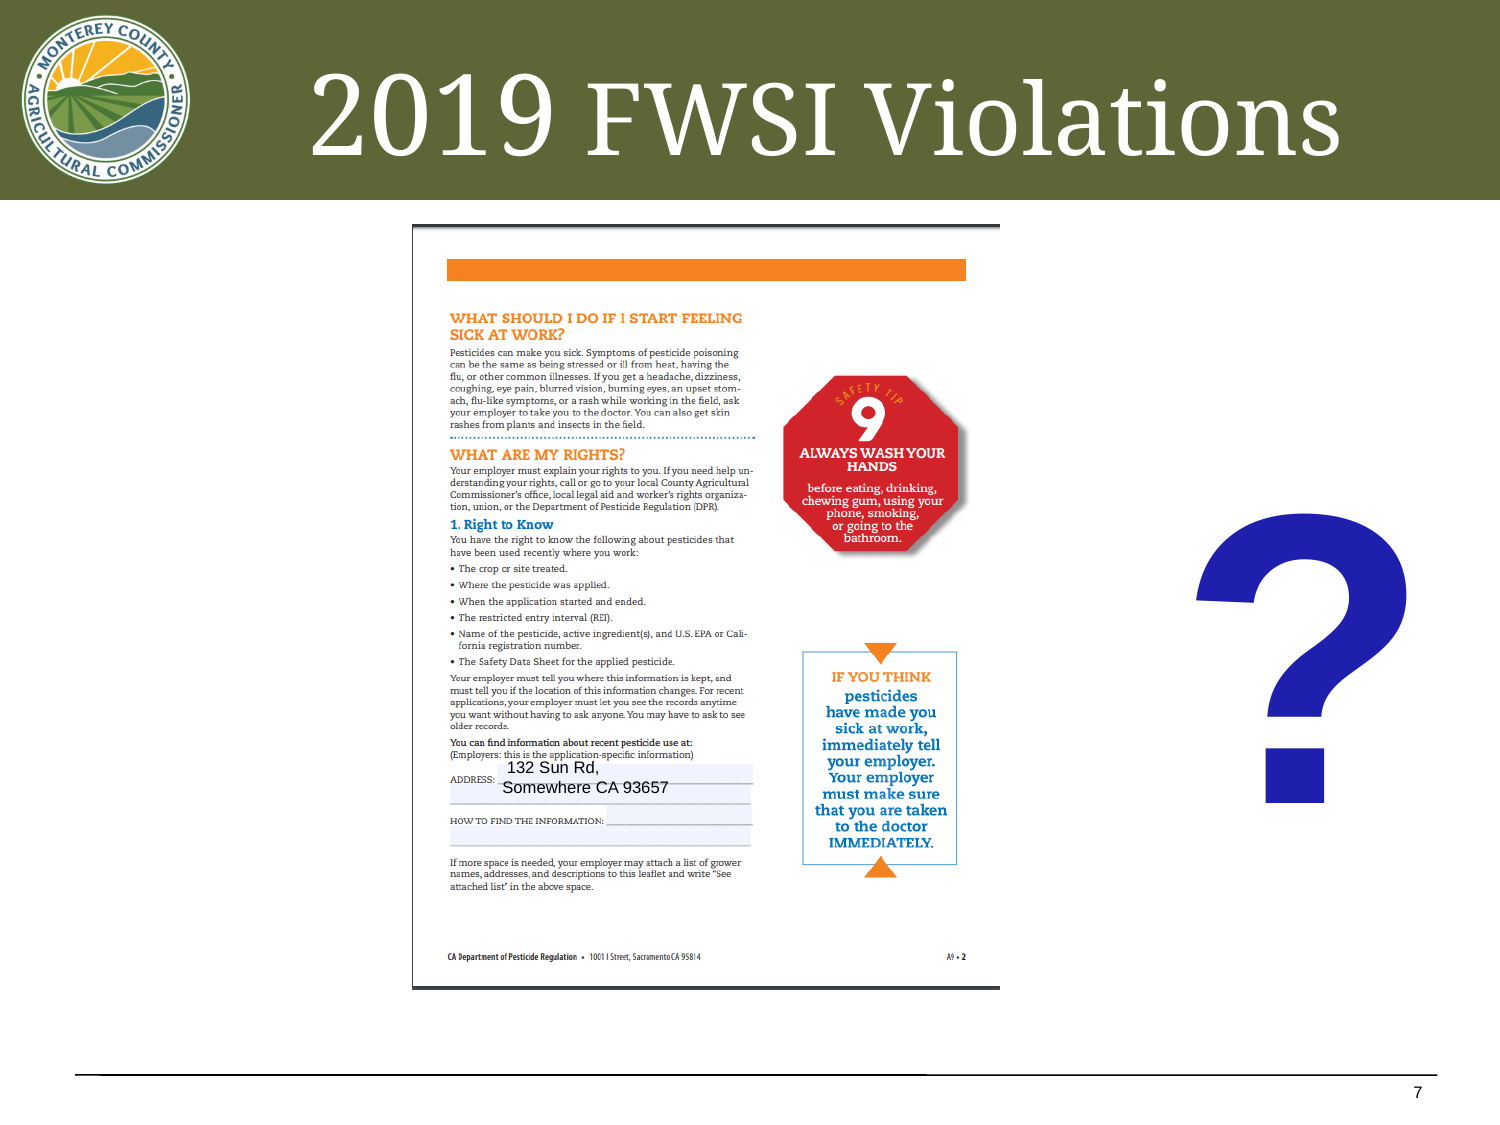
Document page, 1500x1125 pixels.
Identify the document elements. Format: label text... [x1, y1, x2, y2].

text_box 2019 FWSI Violations [206, 35, 1445, 186]
picture [12, 2, 200, 200]
picture [412, 224, 1001, 991]
text_box ? [1162, 381, 1444, 895]
